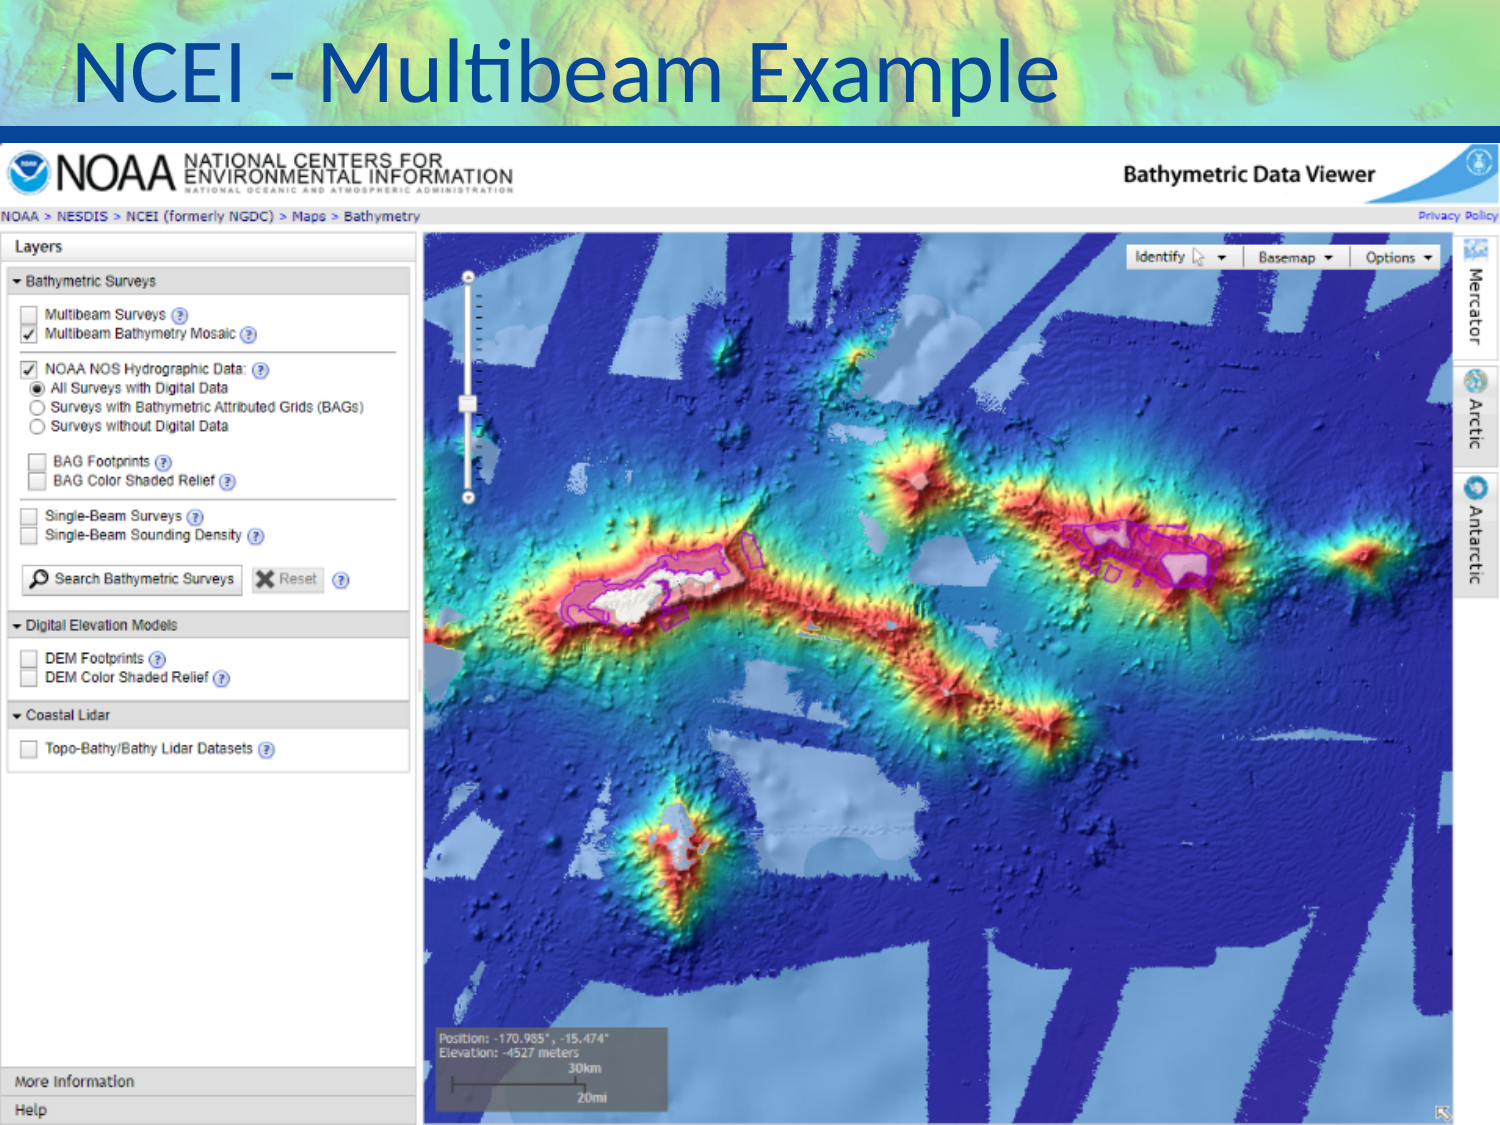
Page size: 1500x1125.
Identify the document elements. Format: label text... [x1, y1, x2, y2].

picture [0, 143, 1500, 1125]
title NCEI - Multibeam Example [56, 12, 1351, 133]
